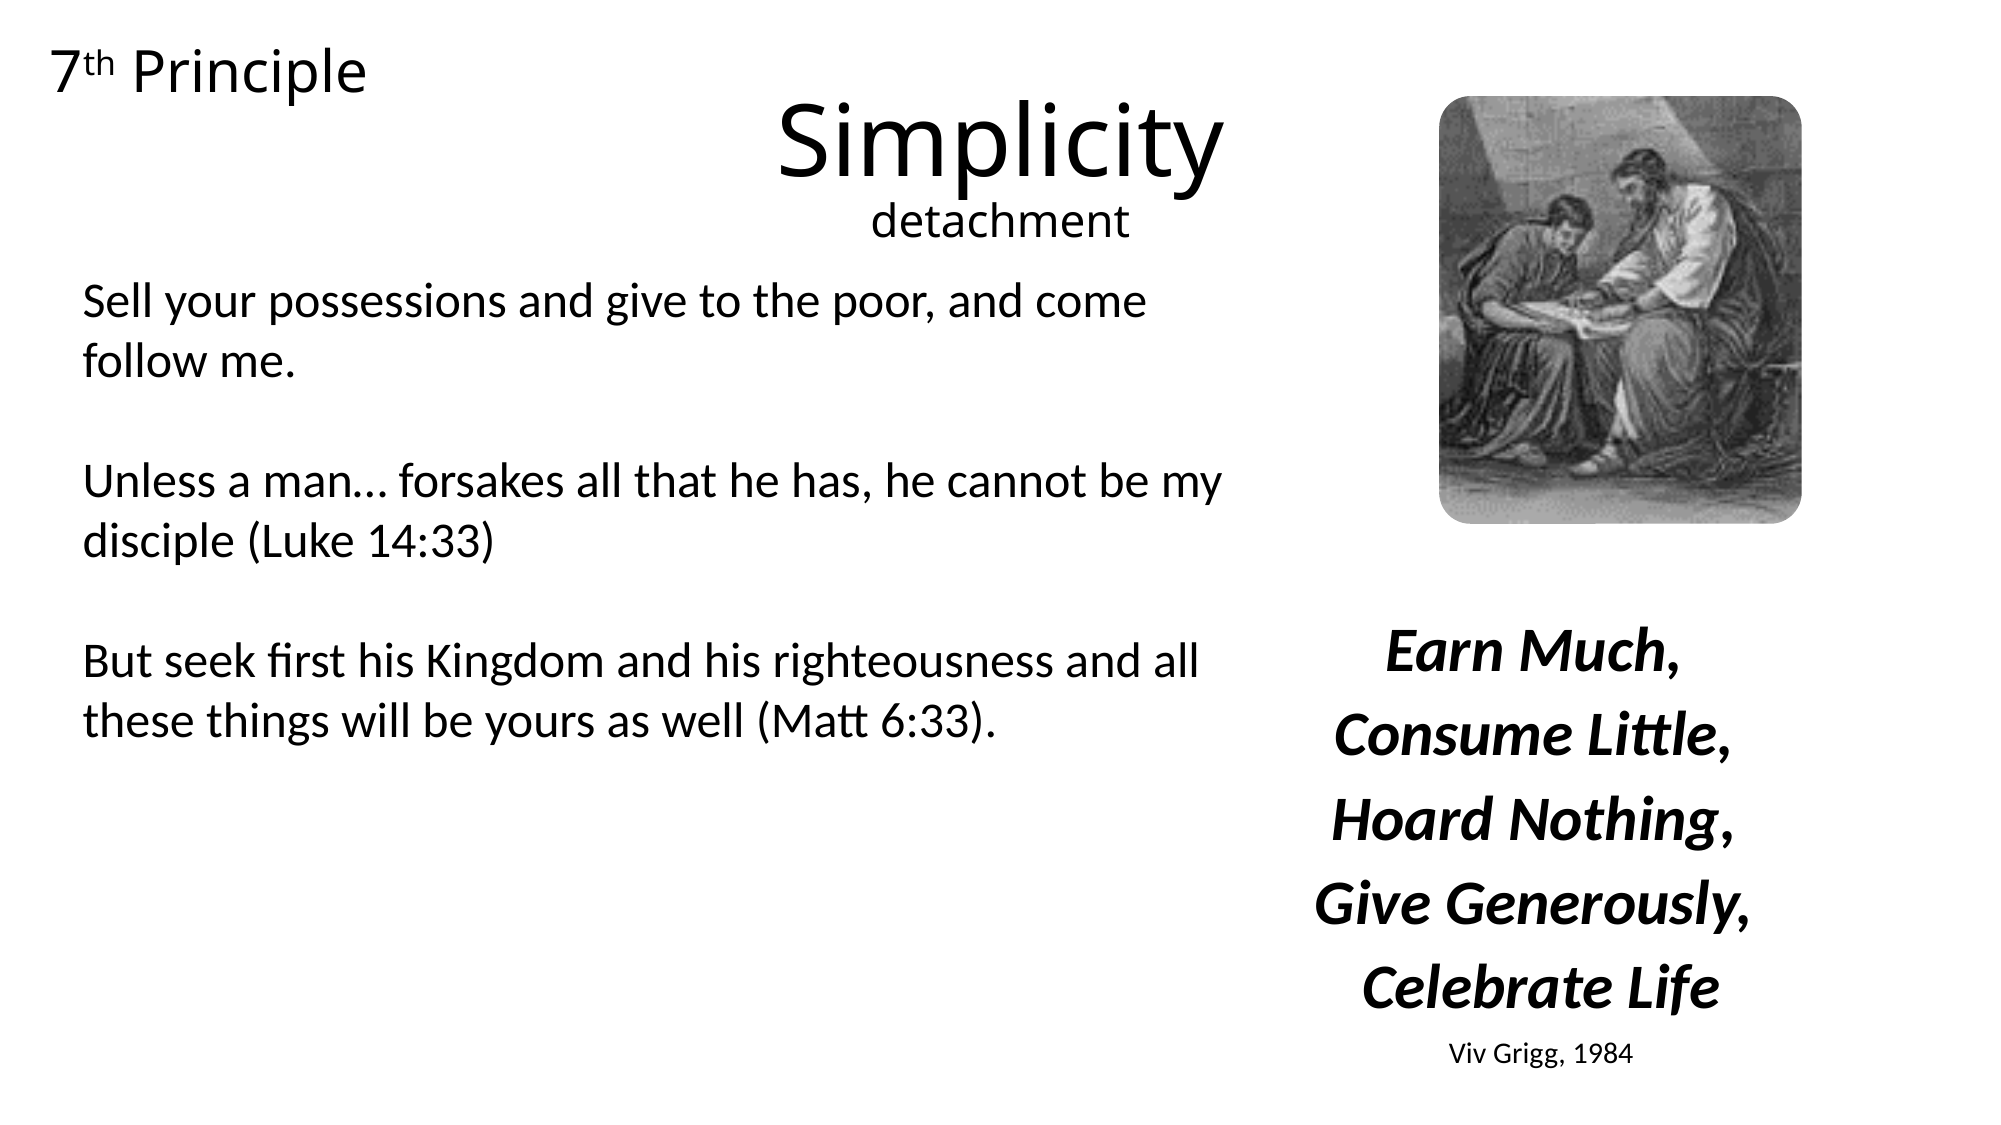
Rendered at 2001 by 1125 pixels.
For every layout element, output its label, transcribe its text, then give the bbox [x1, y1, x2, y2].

title Simplicity detachment [137, 59, 1863, 278]
text_box 7th Principle [35, 27, 577, 112]
picture [1439, 96, 1802, 524]
text_box Sell your possessions and give to the poor, and come follow me. Unless a man… forsakes all that he has, he cannot be my disciple (Luke 14:33) But seek first his Kingdom and his righteousness and all these things will be yours as well (Matt 6:33). [67, 260, 1271, 756]
list Earn Much, Consume Little, Hoard Nothing, Give Generously, Celebrate Life Viv Grigg, 1984 [1132, 609, 1951, 1078]
